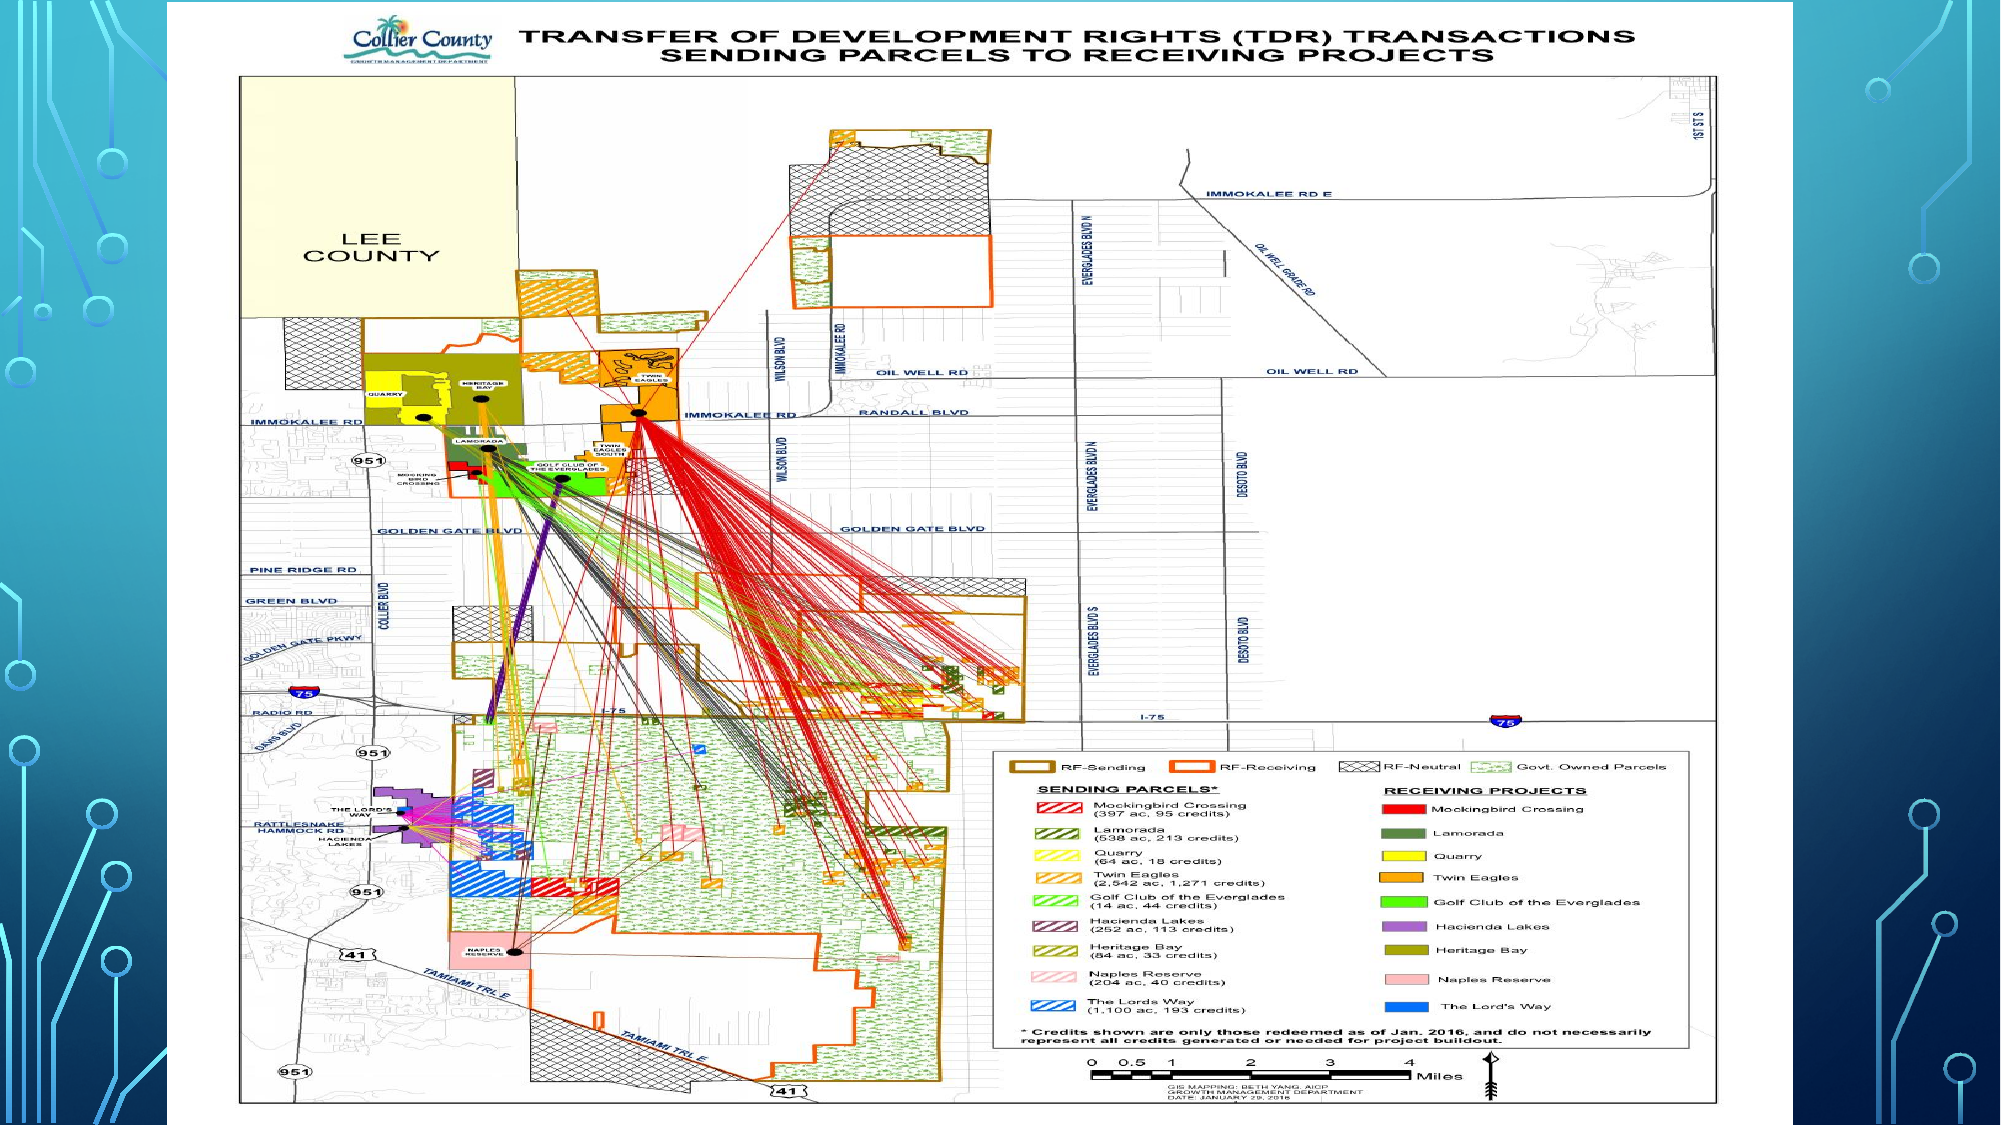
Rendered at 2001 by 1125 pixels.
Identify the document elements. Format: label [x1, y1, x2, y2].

list [166, 1, 1793, 1125]
